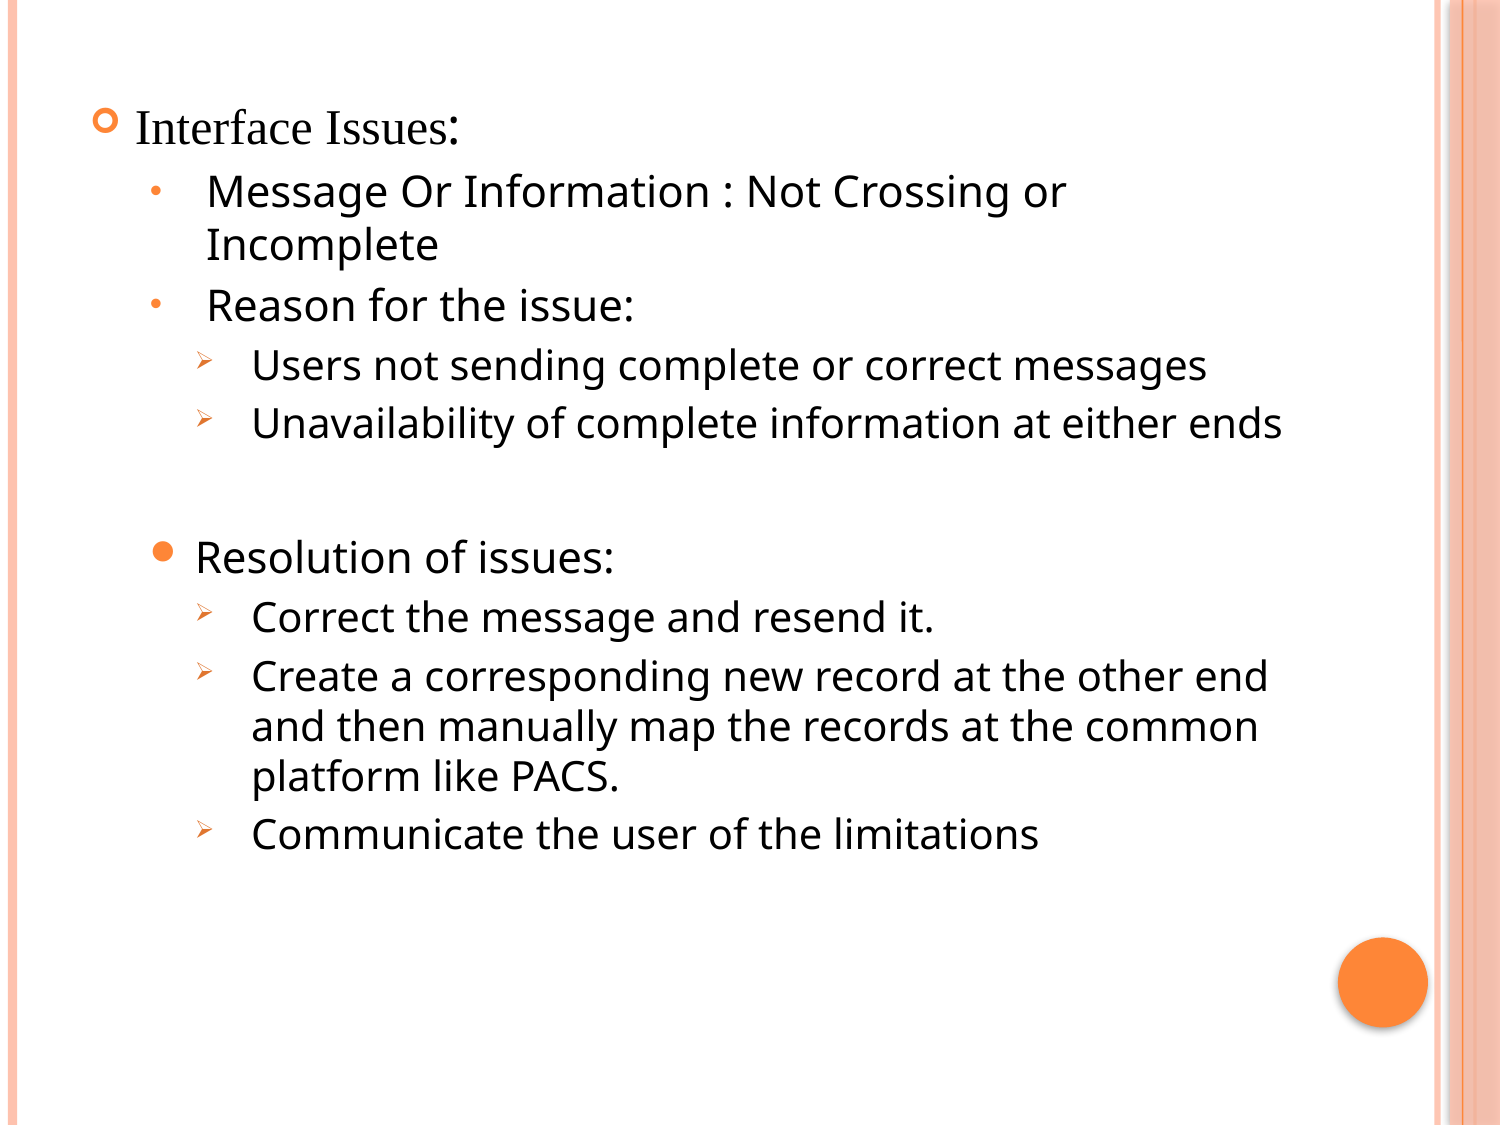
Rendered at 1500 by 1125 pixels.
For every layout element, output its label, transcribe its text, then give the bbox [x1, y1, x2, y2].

list Interface Issues: Message Or Information : Not Crossing or Incomplete Reason for the issue: Users not sending complete or correct messages Unavailability of complete information at either ends Resolution of issues: Correct the message and resend it. Create a corresponding new record at the other end and then manually map the records at the common platform like PACS. Communicate the user of the limitations [75, 87, 1300, 1062]
